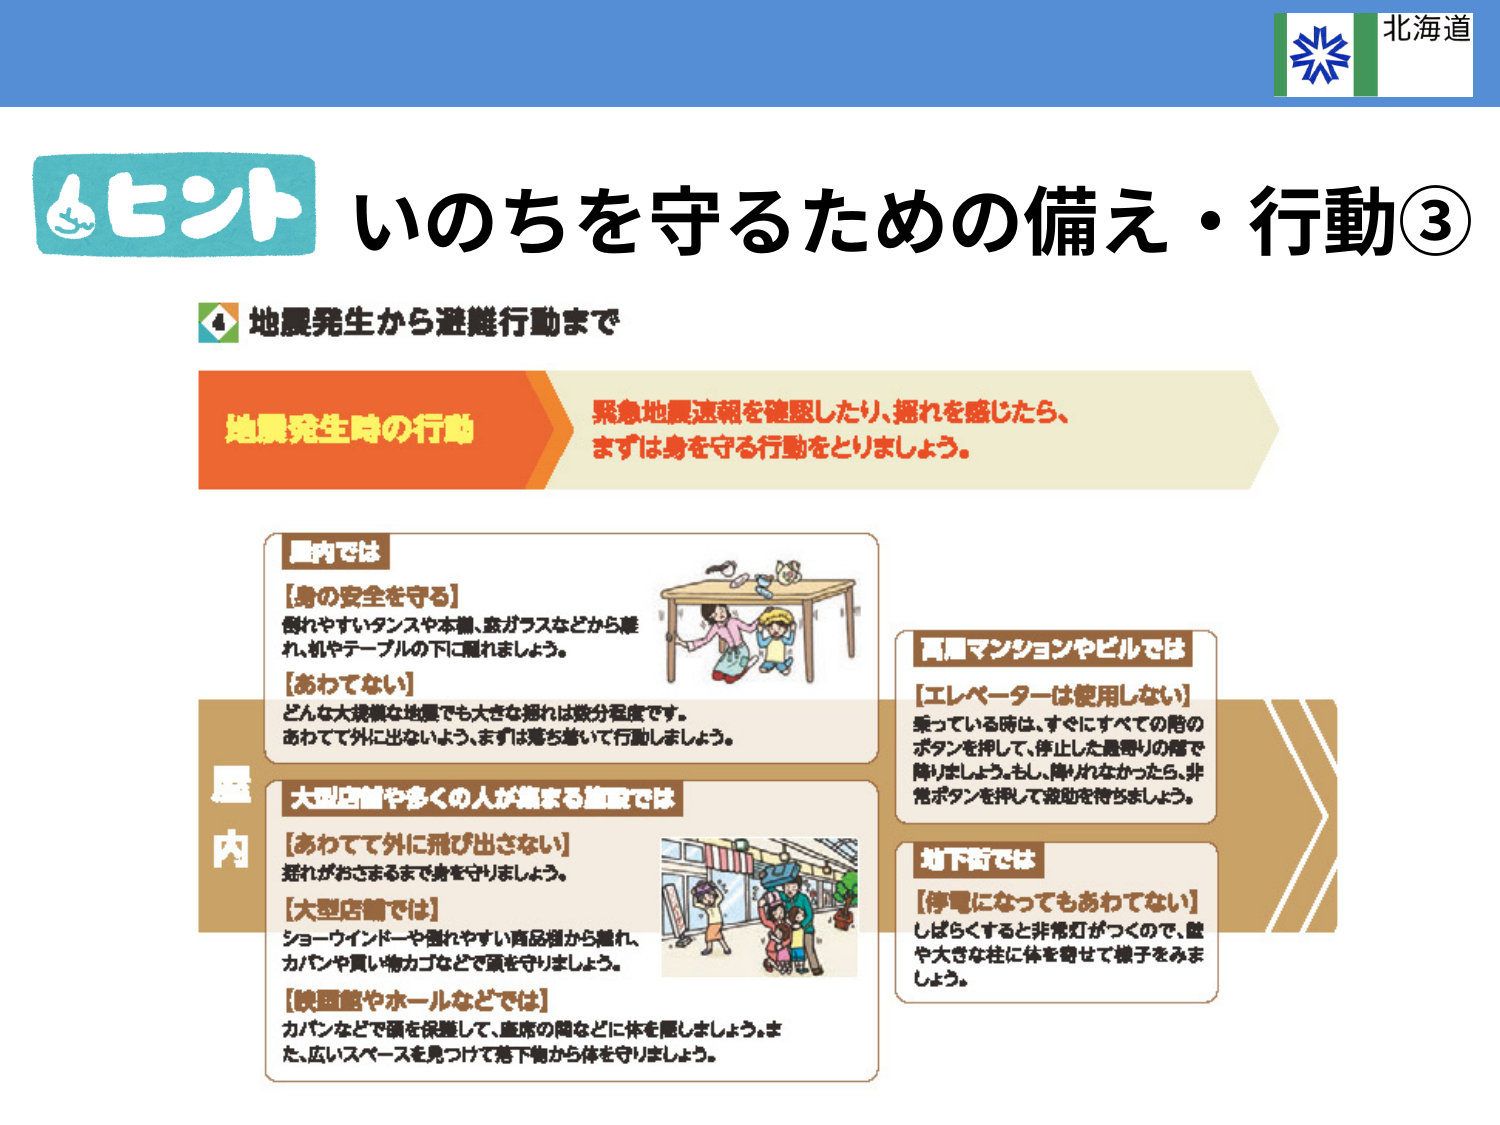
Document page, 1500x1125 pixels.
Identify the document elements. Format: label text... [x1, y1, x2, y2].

text_box いのちを守るための備え・行動③ [331, 166, 1499, 263]
picture [23, 144, 325, 265]
picture [1273, 13, 1473, 97]
picture [100, 286, 1338, 1114]
